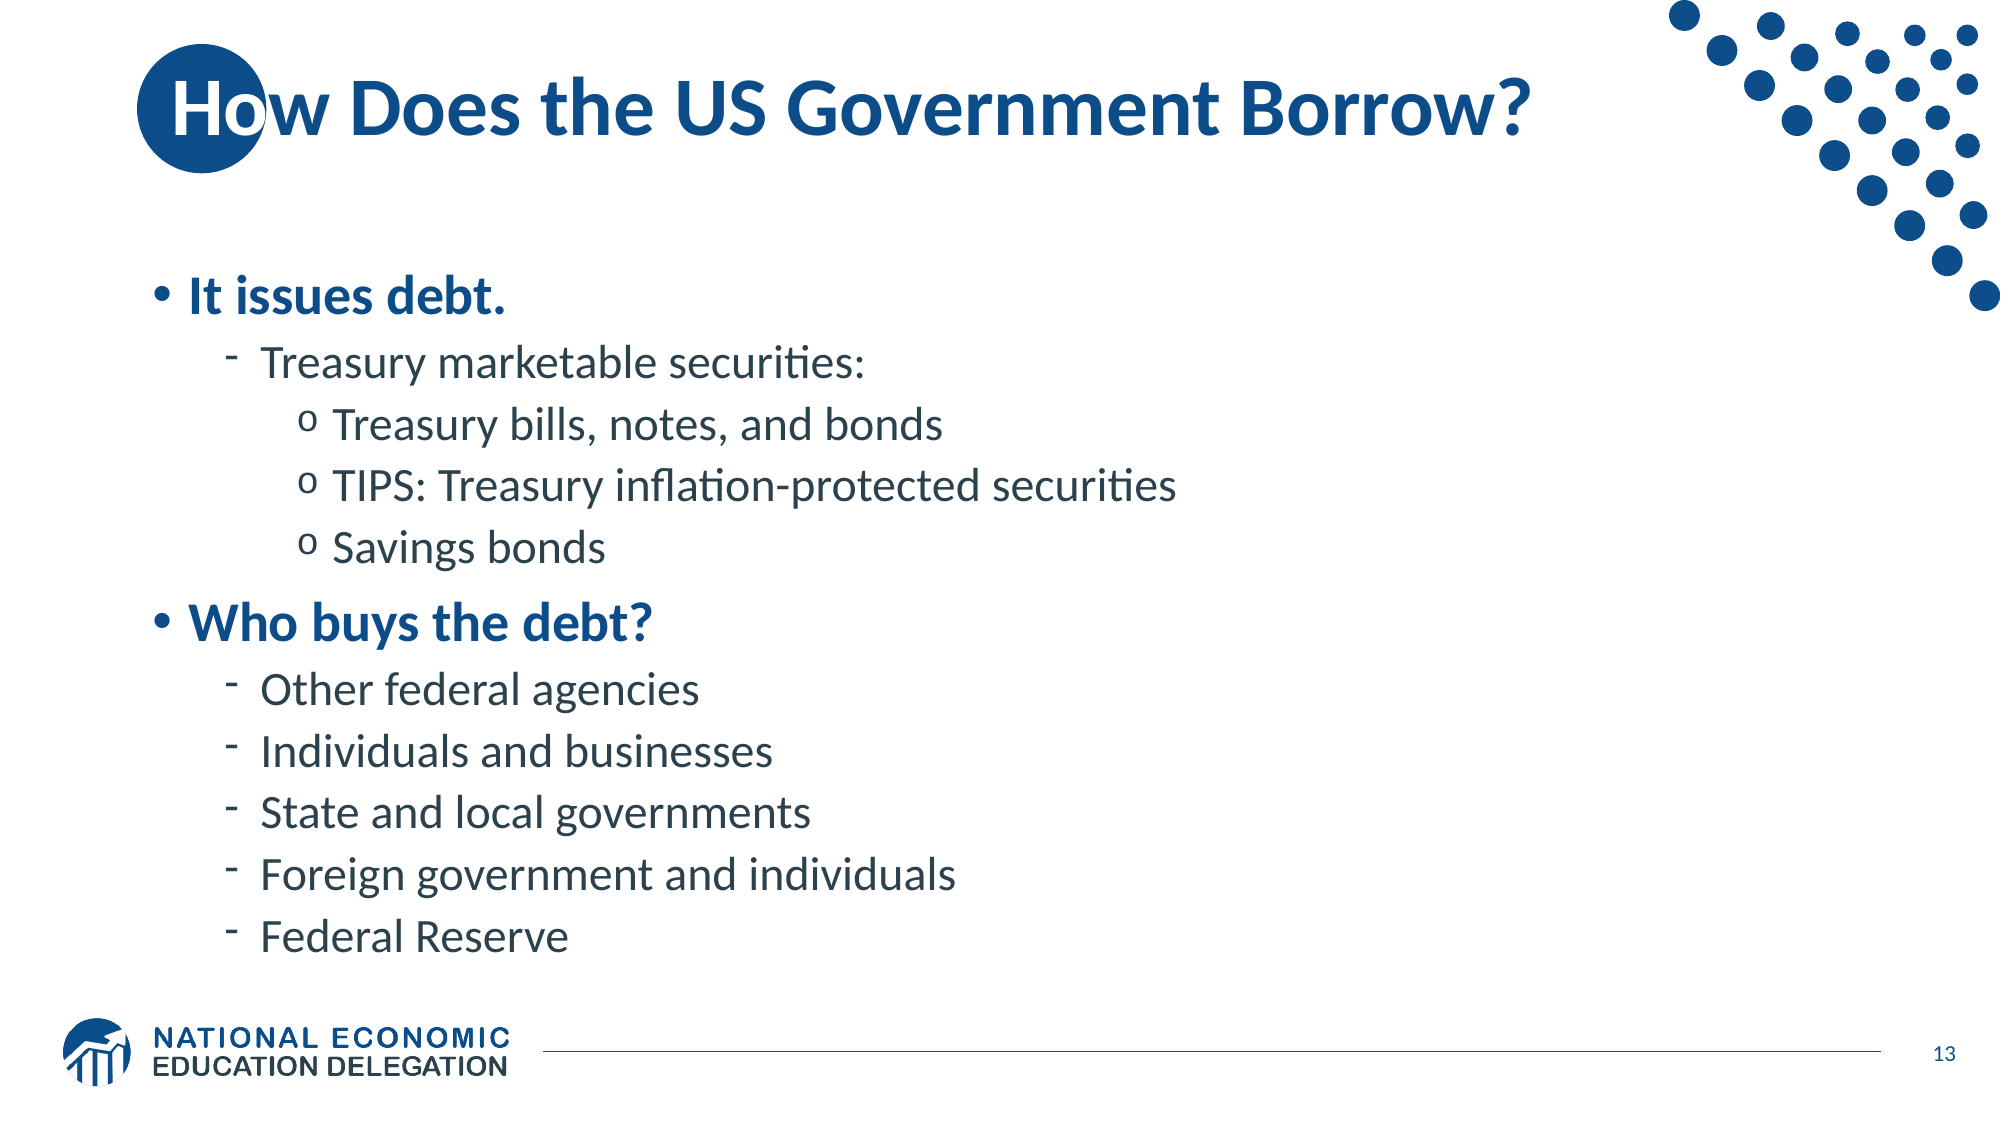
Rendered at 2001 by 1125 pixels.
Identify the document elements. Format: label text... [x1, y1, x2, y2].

slide_number 13 [1521, 1022, 1972, 1082]
title How Does the US Government Borrow? [137, 0, 1863, 218]
list It issues debt. Treasury marketable securities: Treasury bills, notes, and bonds TIPS: Treasury inflation-protected securities Savings bonds Who buys the debt? Other federal agencies Individuals and businesses State and local governments Foreign government and individuals Federal Reserve [137, 257, 1863, 972]
picture [55, 1013, 520, 1091]
